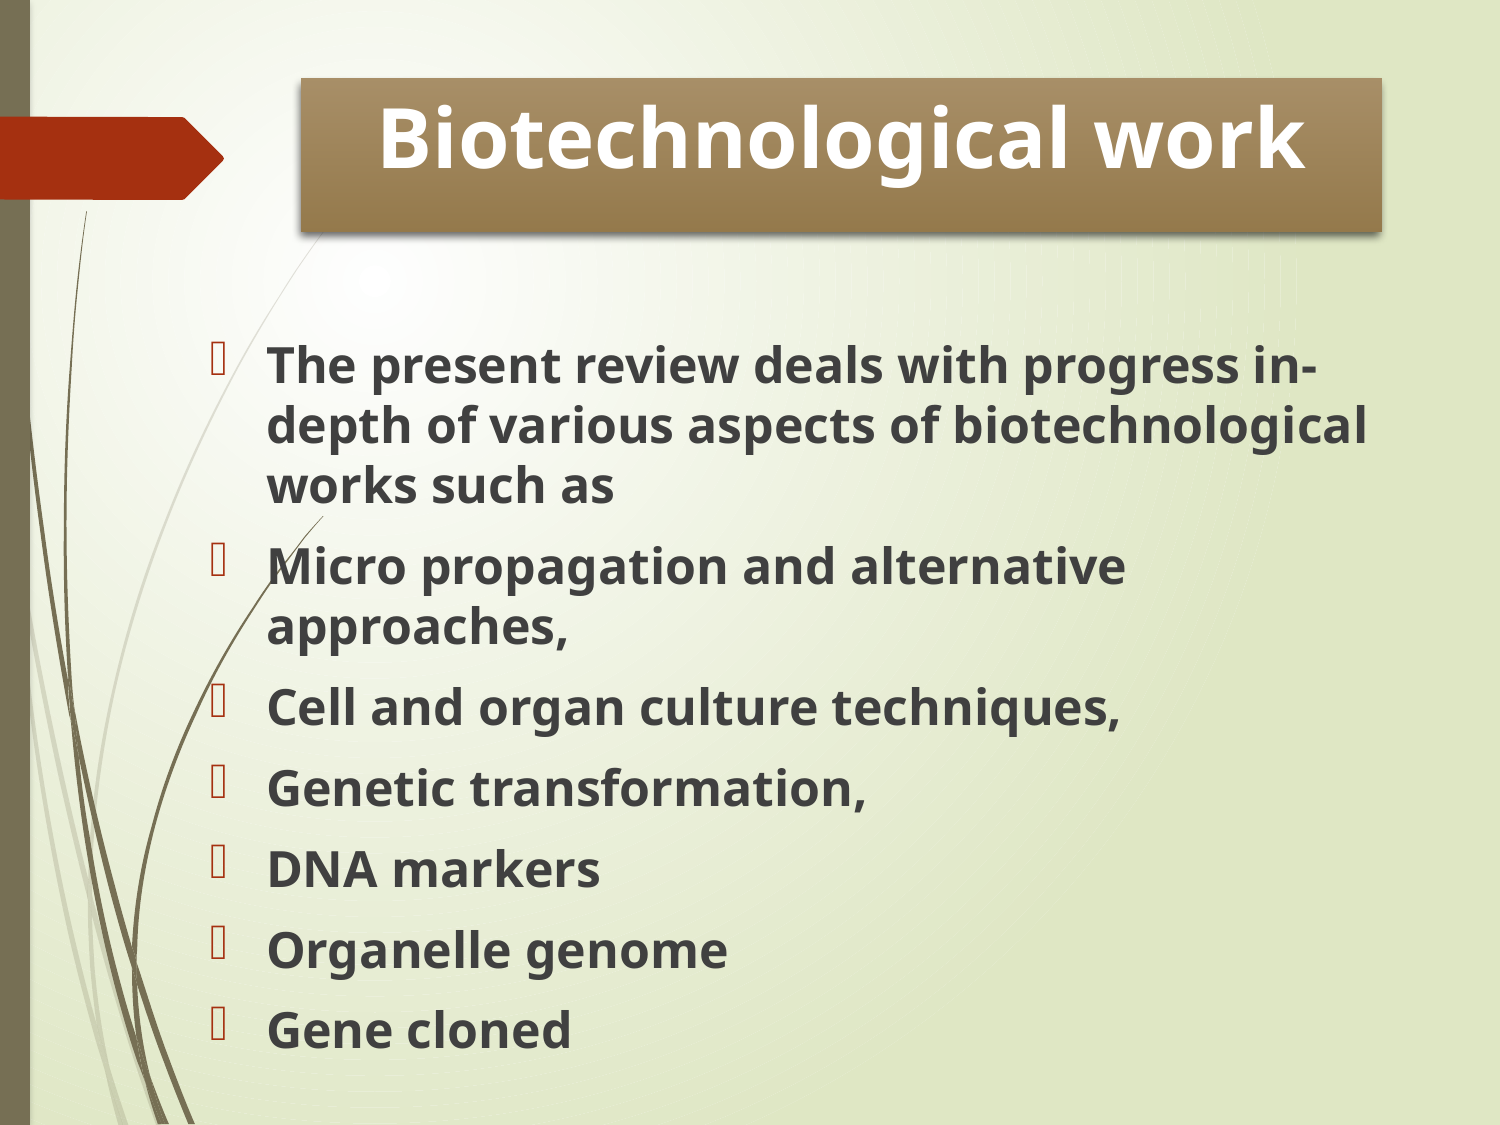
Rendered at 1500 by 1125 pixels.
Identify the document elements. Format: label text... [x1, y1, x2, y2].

title Biotechnological work [301, 78, 1382, 232]
list The present review deals with progress in-depth of various aspects of biotechnological works such as Micro propagation and alternative approaches, Cell and organ culture techniques, Genetic transformation, DNA markers Organelle genome Gene cloned [194, 326, 1400, 1071]
